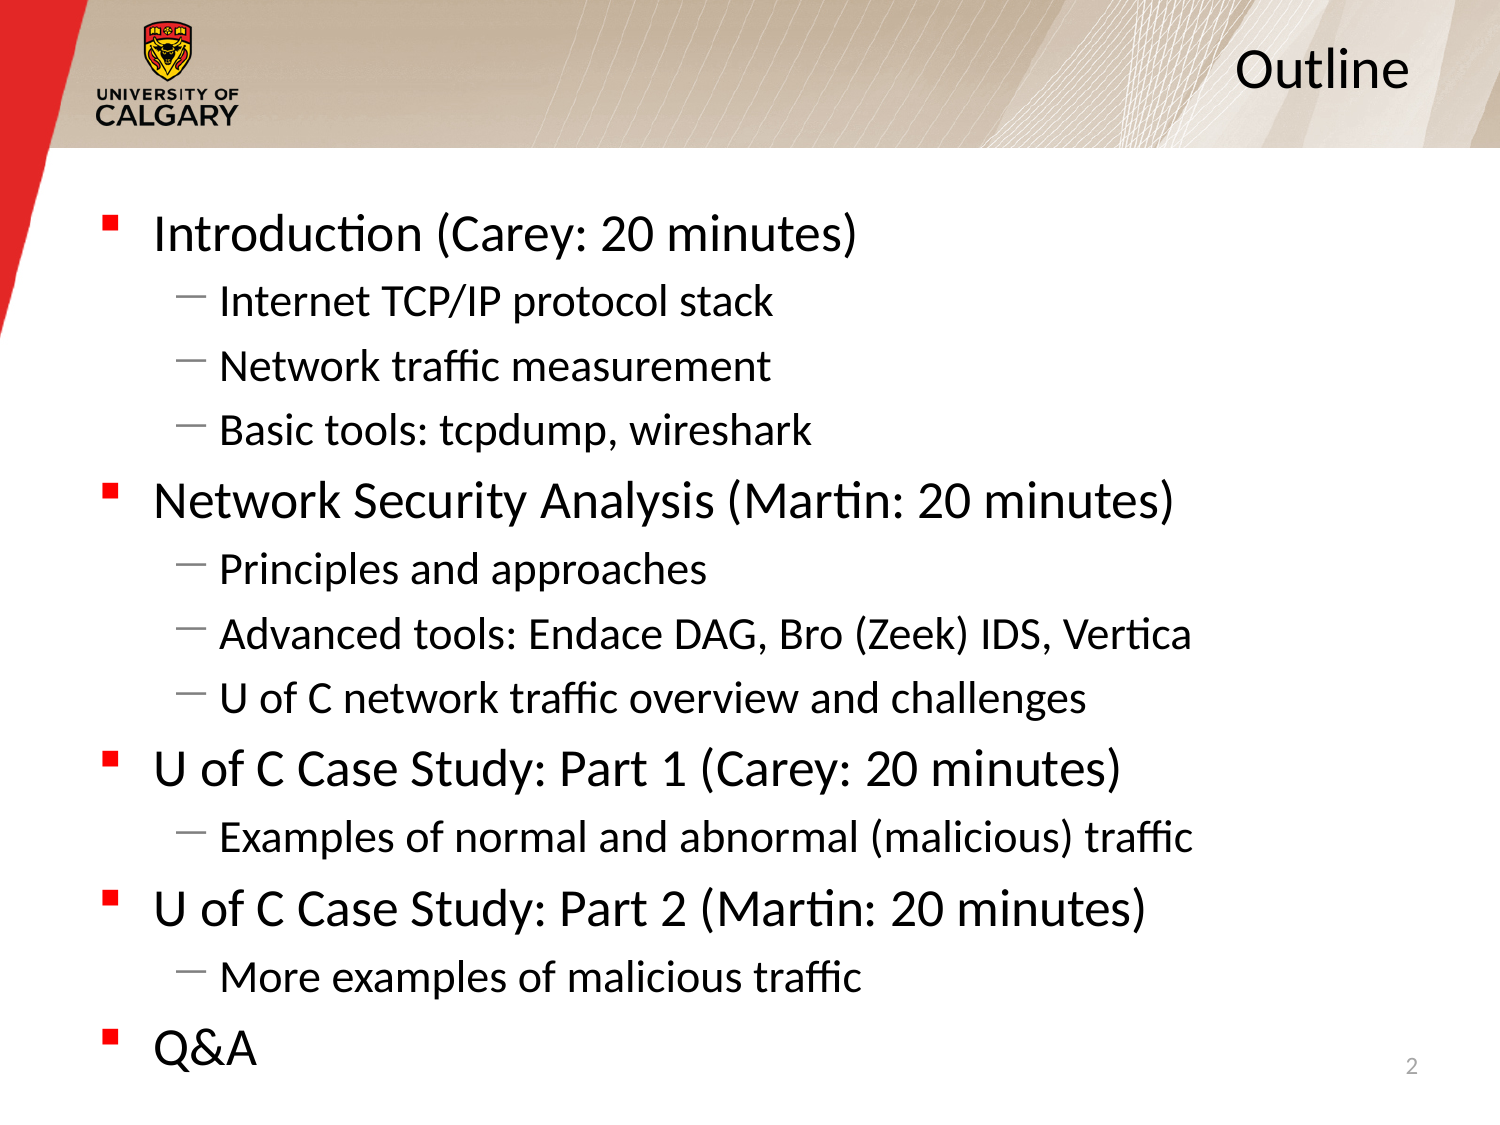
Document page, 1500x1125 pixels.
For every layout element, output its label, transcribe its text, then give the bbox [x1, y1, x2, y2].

text_box 2 [1291, 1042, 1434, 1103]
title Outline [219, 0, 1425, 131]
picture [0, 0, 1500, 1125]
list Introduction (Carey: 20 minutes) Internet TCP/IP protocol stack Network traffic measurement Basic tools: tcpdump, wireshark Network Security Analysis (Martin: 20 minutes) Principles and approaches Advanced tools: Endace DAG, Bro (Zeek) IDS, Vertica U of C network traffic overview and challenges U of C Case Study: Part 1 (Carey: 20 minutes) Examples of normal and abnormal (malicious) traffic U of C Case Study: Part 2 (Martin: 20 minutes) More examples of malicious traffic Q&A [83, 190, 1434, 1092]
